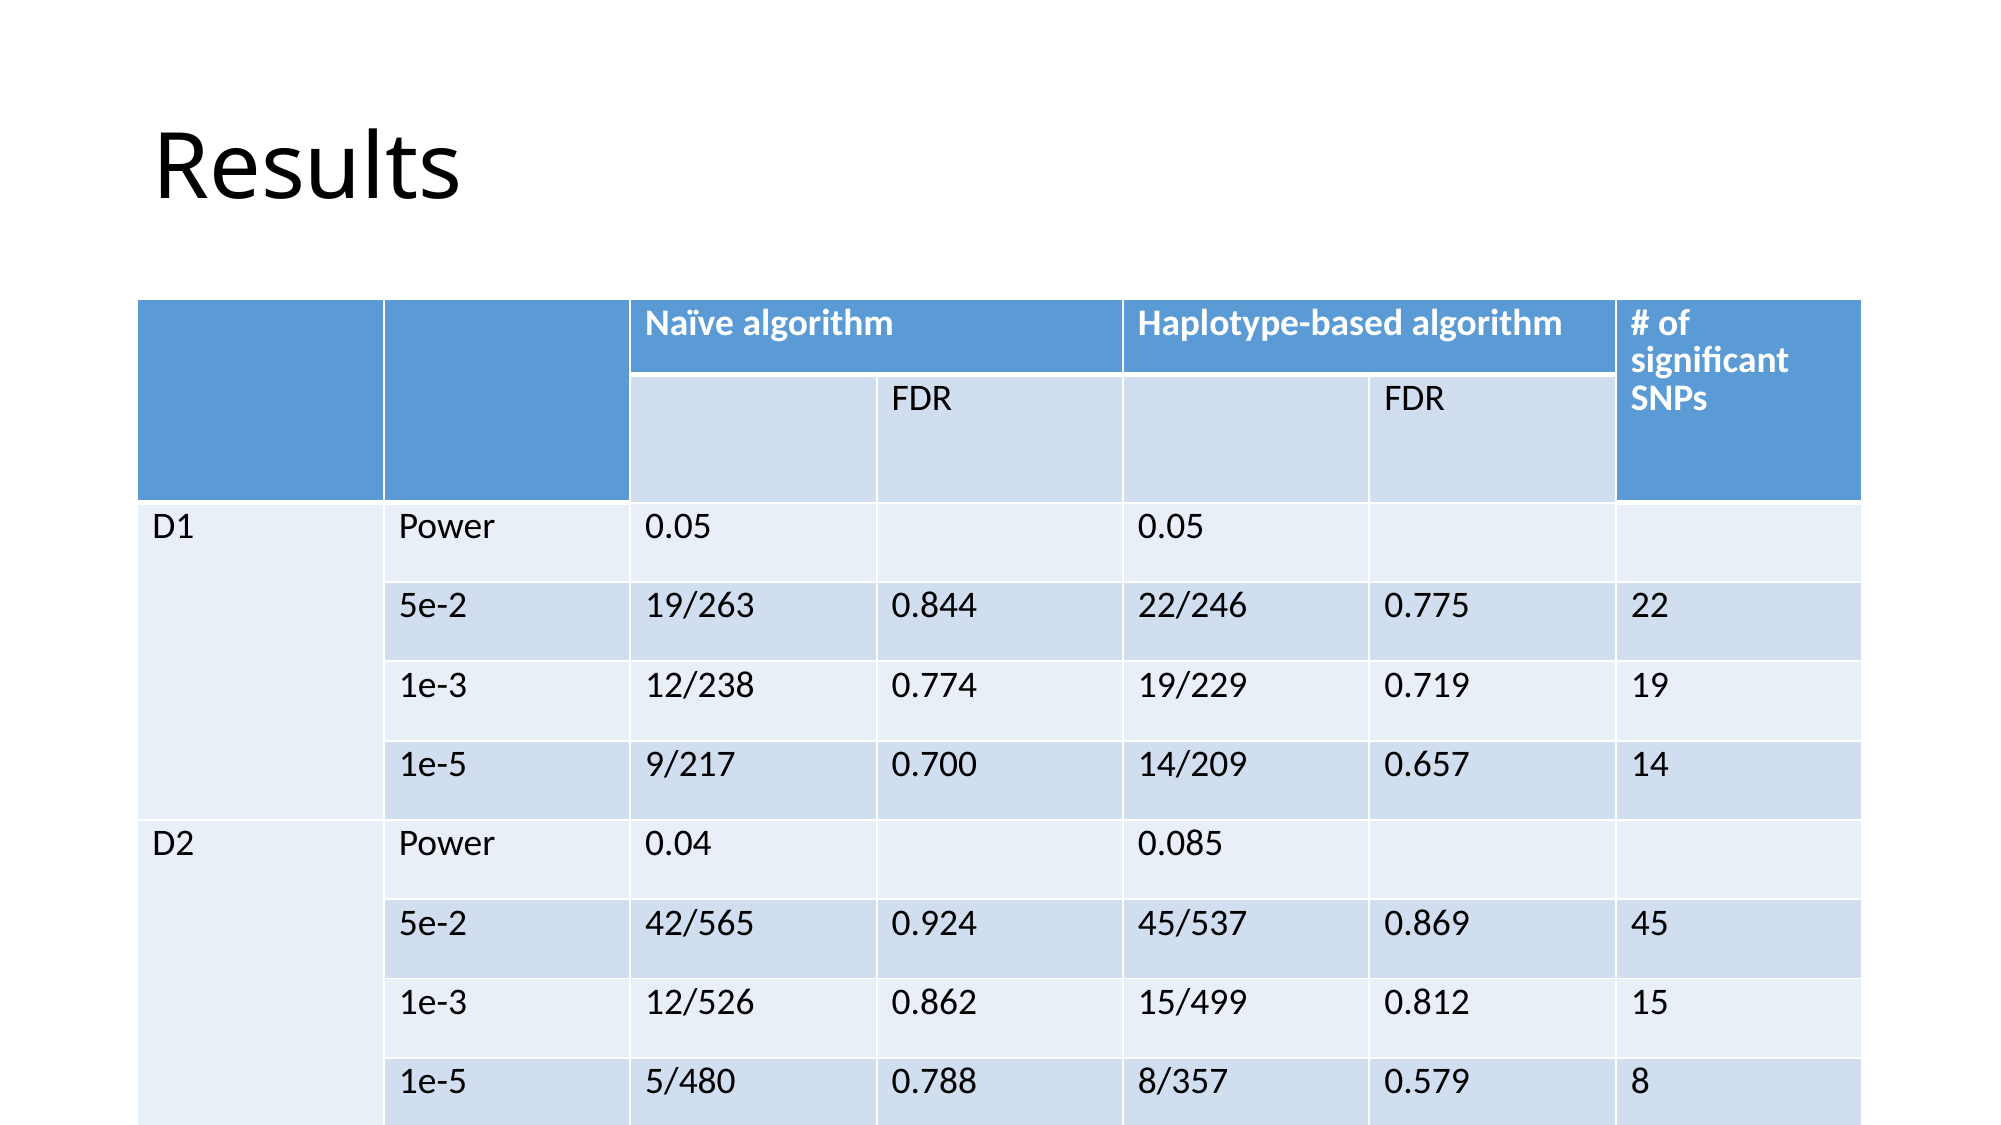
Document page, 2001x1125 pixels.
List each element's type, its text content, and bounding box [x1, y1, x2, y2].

title Results [137, 59, 1863, 278]
table_cell 15 [1617, 979, 1861, 1057]
table_cell 22/246 [1124, 583, 1368, 660]
table_cell 14/209 [1124, 742, 1368, 819]
table_cell [878, 821, 1122, 898]
table_cell 0.774 [878, 662, 1122, 740]
table_cell 19/263 [631, 583, 876, 660]
table_cell 1e-5 [385, 742, 629, 819]
table_cell 9/217 [631, 742, 876, 819]
table_cell 42/565 [631, 900, 876, 978]
table_cell 0.04 [631, 821, 876, 898]
table_cell FDR [878, 377, 1122, 502]
table_cell 0.812 [1370, 979, 1615, 1057]
table_cell 22 [1617, 583, 1861, 660]
table_cell [631, 377, 876, 502]
table_cell [878, 504, 1122, 581]
table_cell D2 [138, 821, 383, 1125]
table_cell 0.719 [1370, 662, 1615, 740]
table_cell 0.085 [1124, 821, 1368, 898]
table_cell 0.924 [878, 900, 1122, 978]
table_cell 0.869 [1370, 900, 1615, 978]
table_cell 0.700 [878, 742, 1122, 819]
table_cell FDR [1370, 377, 1615, 502]
table_cell 0.05 [631, 504, 876, 581]
table_cell 45/537 [1124, 900, 1368, 978]
table_cell 12/526 [631, 979, 876, 1057]
table_cell 19 [1617, 662, 1861, 740]
table_header Haplotype-based algorithm [1124, 300, 1615, 372]
table_cell 0.844 [878, 583, 1122, 660]
table_header Naïve algorithm [631, 300, 1122, 372]
table_cell 5e-2 [385, 900, 629, 978]
table_cell 0.05 [1124, 504, 1368, 581]
table_cell 0.862 [878, 979, 1122, 1057]
table_cell D1 [138, 505, 383, 819]
table_cell [1370, 821, 1615, 898]
table_cell [1617, 821, 1861, 898]
table_cell 1e-3 [385, 979, 629, 1057]
table_header [138, 300, 383, 500]
table_cell 19/229 [1124, 662, 1368, 740]
table_cell Power [385, 821, 629, 898]
table_cell [1124, 377, 1368, 502]
table_cell 45 [1617, 900, 1861, 978]
table_cell [1617, 505, 1861, 581]
table_cell 12/238 [631, 662, 876, 740]
table_cell 5e-2 [385, 583, 629, 660]
table_cell 0.657 [1370, 742, 1615, 819]
table_cell 0.788 [878, 1059, 1122, 1125]
table_header [385, 300, 629, 500]
table_cell 5/480 [631, 1059, 876, 1125]
table_header # of significant SNPs [1617, 300, 1861, 500]
table_cell Power [385, 505, 629, 581]
table_cell 8/357 [1124, 1059, 1368, 1125]
table_cell 0.579 [1370, 1059, 1615, 1125]
table_cell 0.775 [1370, 583, 1615, 660]
table_cell 8 [1617, 1059, 1861, 1125]
table_cell 14 [1617, 742, 1861, 819]
table_cell 1e-3 [385, 662, 629, 740]
table_cell [1370, 504, 1615, 581]
table_cell 15/499 [1124, 979, 1368, 1057]
table_cell 1e-5 [385, 1059, 629, 1125]
